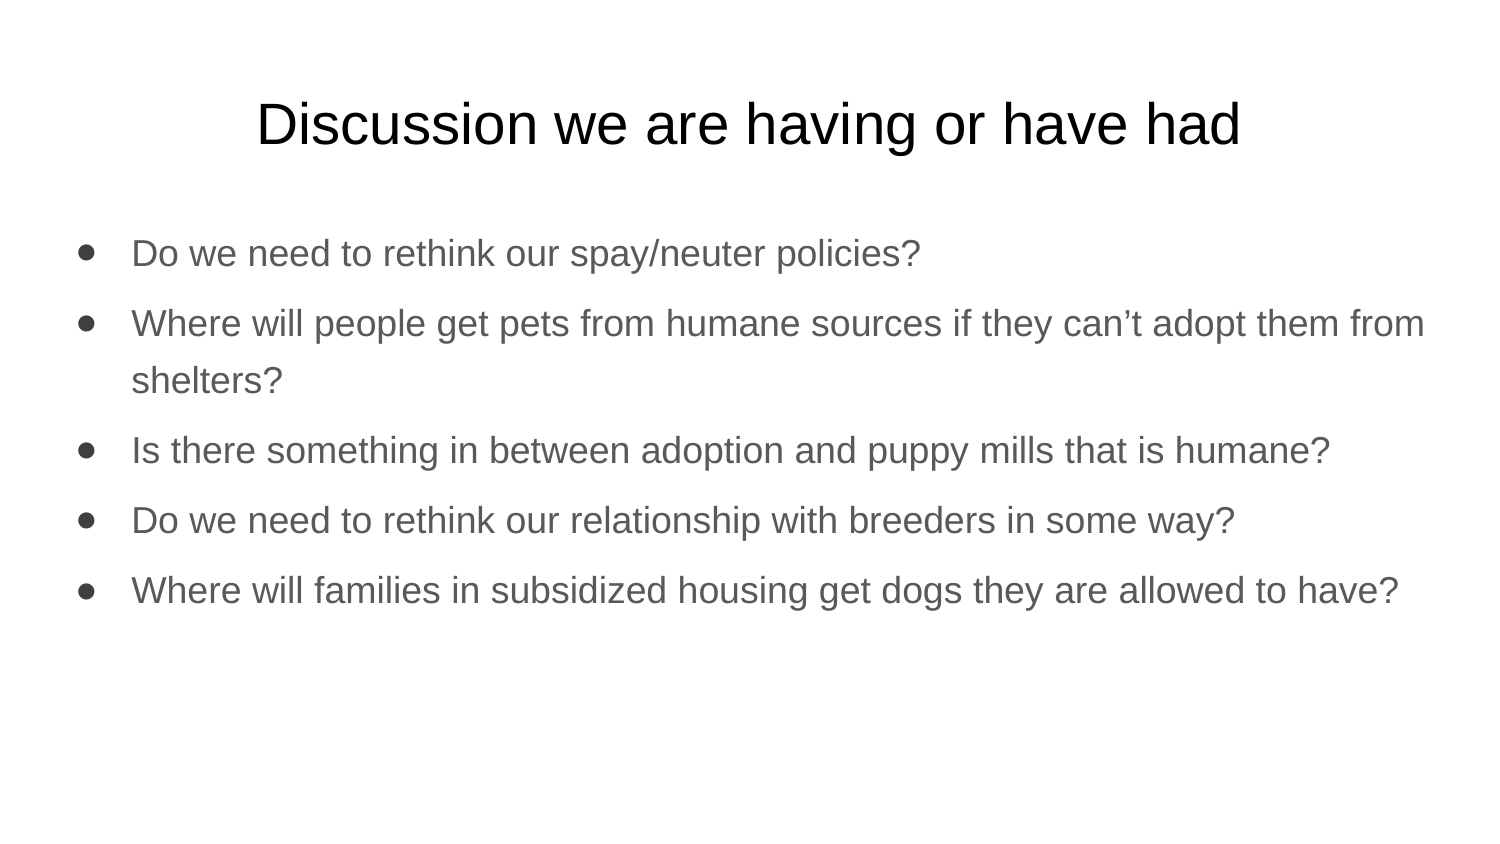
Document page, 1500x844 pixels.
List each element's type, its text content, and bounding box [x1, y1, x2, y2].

list Do we need to rethink our spay/neuter policies? Where will people get pets from humane sources if they can’t adopt them from shelters? Is there something in between adoption and puppy mills that is humane? Do we need to rethink our relationship with breeders in some way? Where will families in subsidized housing get dogs they are allowed to have? [75, 215, 1449, 779]
title Discussion we are having or have had [51, 74, 1449, 169]
